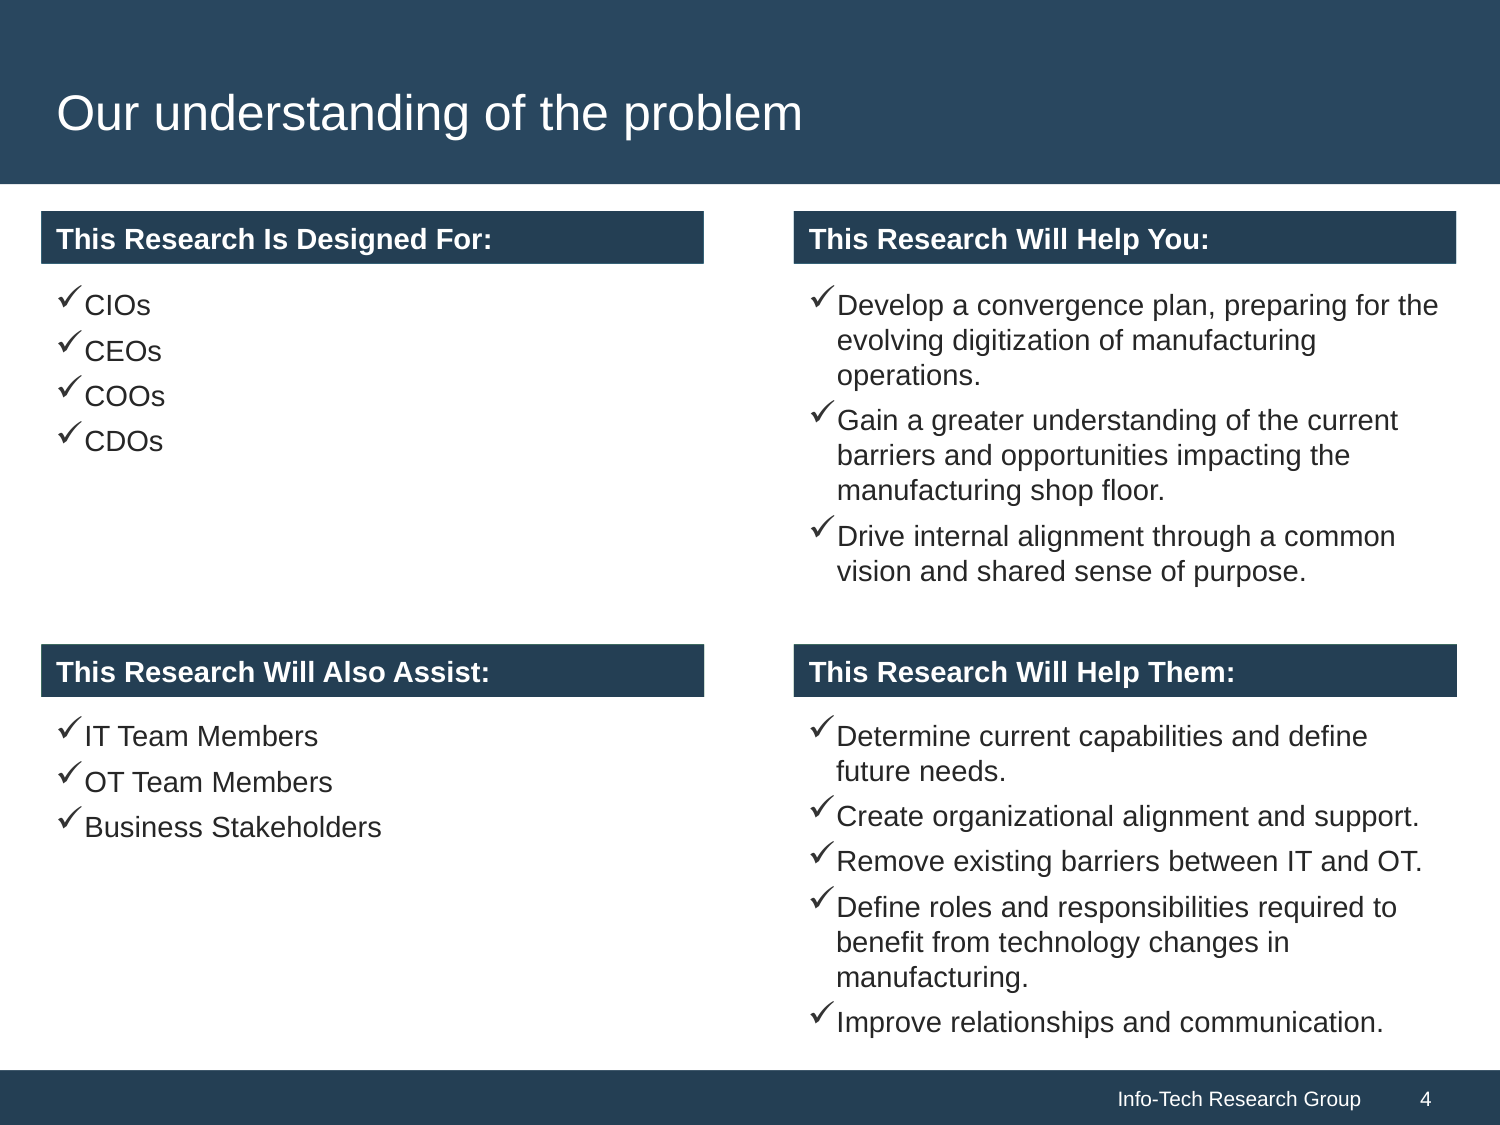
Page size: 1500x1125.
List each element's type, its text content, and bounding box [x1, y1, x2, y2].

list Develop a convergence plan, preparing for the evolving digitization of manufacturing operations. Gain a greater understanding of the current barriers and opportunities impacting the manufacturing shop floor. Drive internal alignment through a common vision and shared sense of purpose. [792, 278, 1456, 595]
list IT Team Members OT Team Members Business Stakeholders [40, 709, 704, 986]
list Determine current capabilities and define future needs. Create organizational alignment and support. Remove existing barriers between IT and OT. Define roles and responsibilities required to benefit from technology changes in manufacturing. Improve relationships and communication. [792, 709, 1456, 985]
title Our understanding of the problem [41, 42, 870, 185]
list CIOs CEOs COOs CDOs [40, 278, 704, 555]
